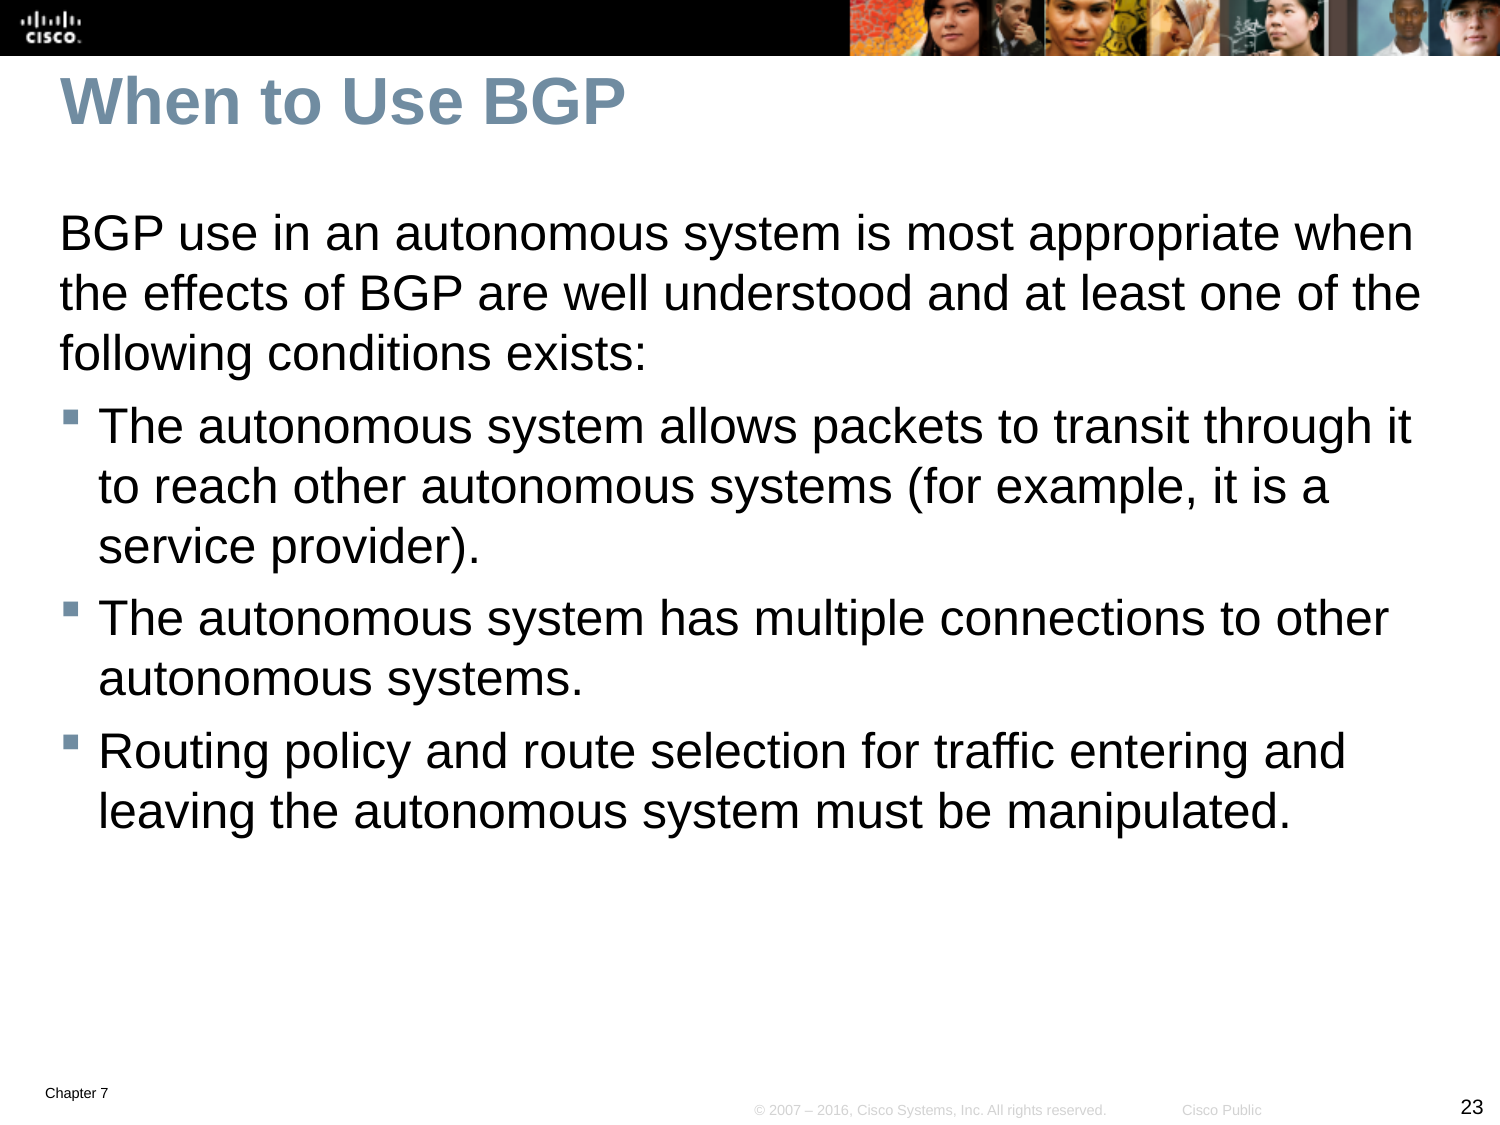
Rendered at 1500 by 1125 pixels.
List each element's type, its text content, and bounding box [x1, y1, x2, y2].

list BGP use in an autonomous system is most appropriate when the effects of BGP are well understood and at least one of the following conditions exists: The autonomous system allows packets to transit through it to reach other autonomous systems (for example, it is a service provider). The autonomous system has multiple connections to other autonomous systems. Routing policy and route selection for traffic entering and leaving the autonomous system must be manipulated. [45, 193, 1444, 1037]
picture [0, 0, 1500, 56]
title When to Use BGP [45, 59, 1444, 182]
